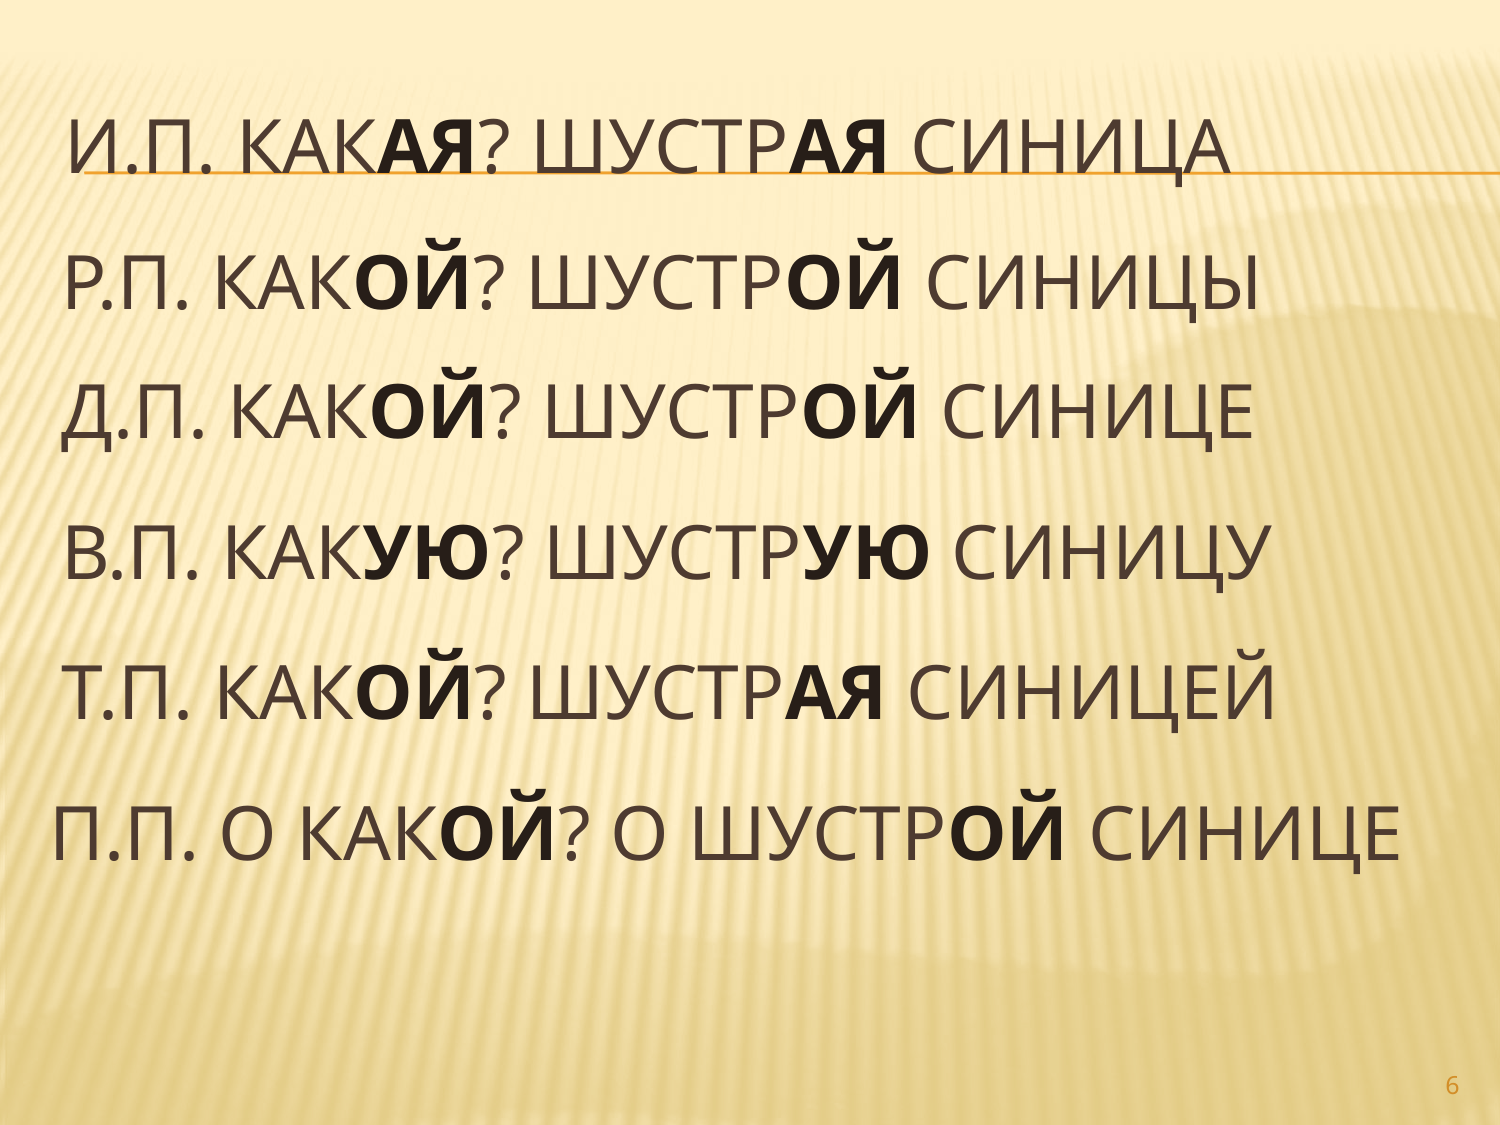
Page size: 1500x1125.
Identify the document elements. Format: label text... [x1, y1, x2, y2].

text_box Т.П. КАКОЙ? ШУСТРАЯ СИНИЦЕЙ [46, 621, 1472, 759]
slide_number 6 [1350, 1061, 1475, 1103]
title И.П. КАКАЯ? ШУСТРАЯ СИНИЦА [50, 75, 1475, 213]
text_box П.П. О КАКОЙ? О ШУСТРОЙ СИНИЦЕ [35, 761, 1461, 900]
text_box Д.П. КАКОЙ? ШУСТРОЙ СИНИЦЕ [46, 339, 1472, 478]
text_box В.П. КАКУЮ? ШУСТРУЮ СИНИЦУ [46, 480, 1472, 618]
text_box Р.П. КАКОЙ? ШУСТРОЙ СИНИЦЫ [46, 210, 1472, 339]
